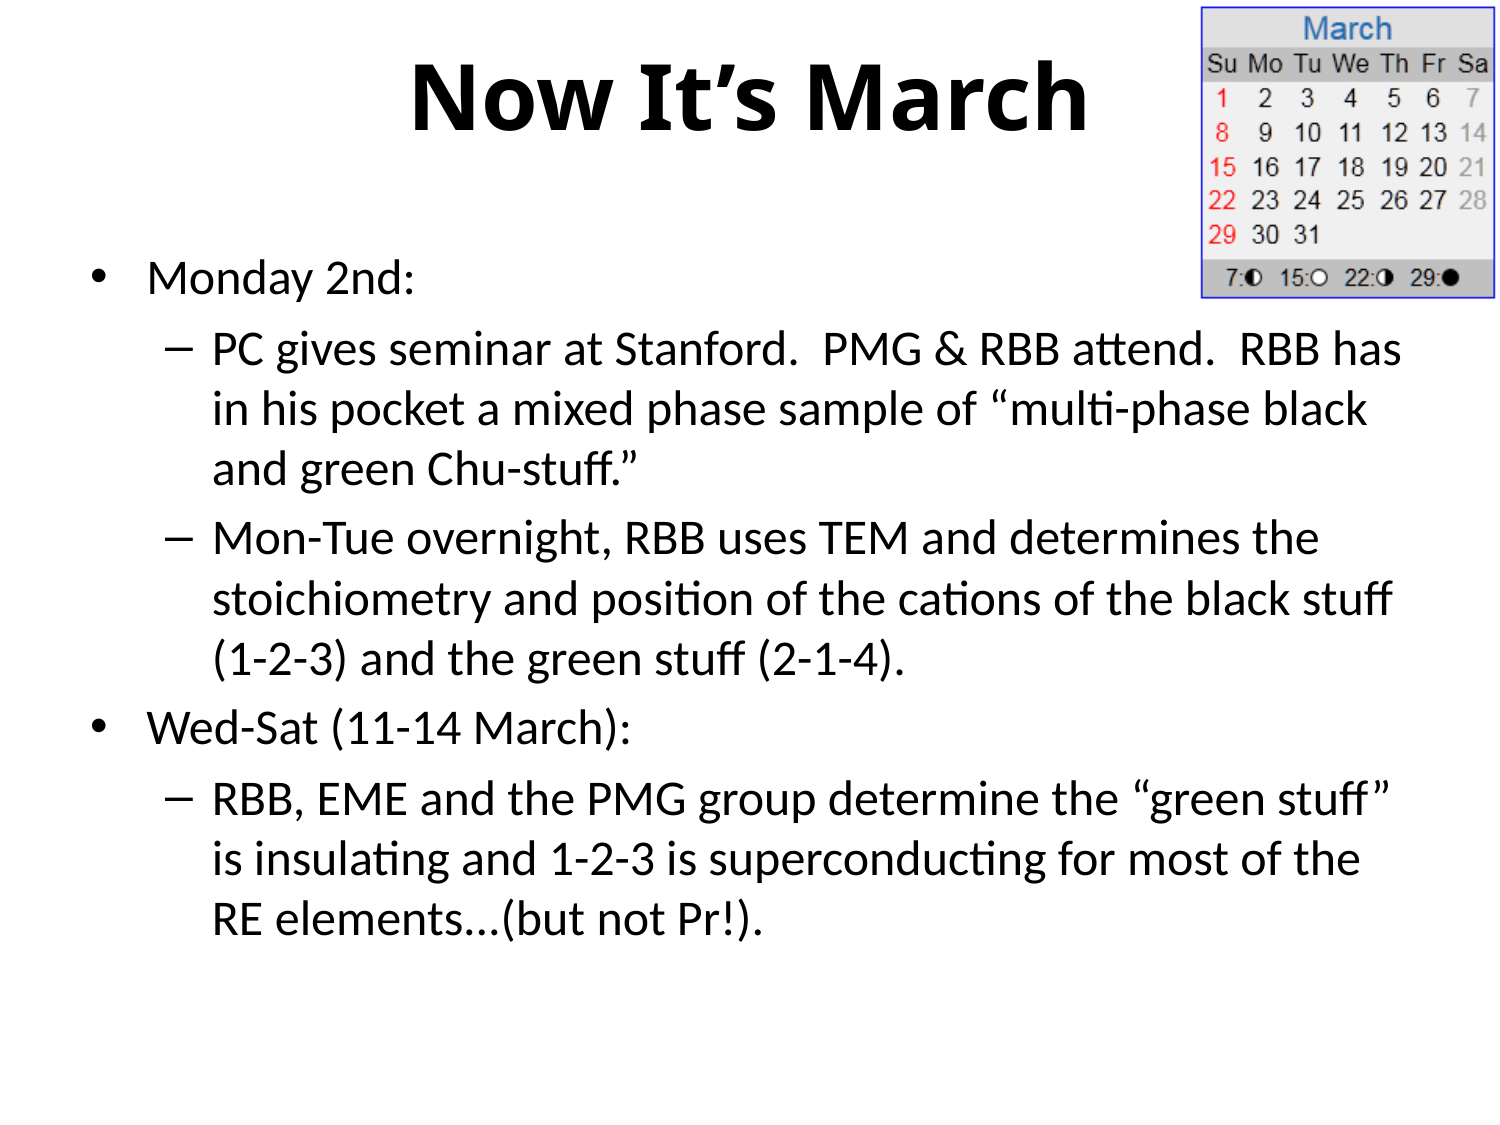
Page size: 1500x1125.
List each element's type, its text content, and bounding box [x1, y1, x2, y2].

list Monday 2nd: PC gives seminar at Stanford. PMG & RBB attend. RBB has in his pocket a mixed phase sample of “multi-phase black and green Chu-stuff.” Mon-Tue overnight, RBB uses TEM and determines the stoichiometry and position of the cations of the black stuff (1-2-3) and the green stuff (2-1-4). Wed-Sat (11-14 March): RBB, EME and the PMG group determine the “green stuff” is insulating and 1-2-3 is superconducting for most of the RE elements...(but not Pr!). [75, 237, 1425, 1113]
title Now It’s March [75, 0, 1193, 188]
picture [1195, 0, 1500, 302]
